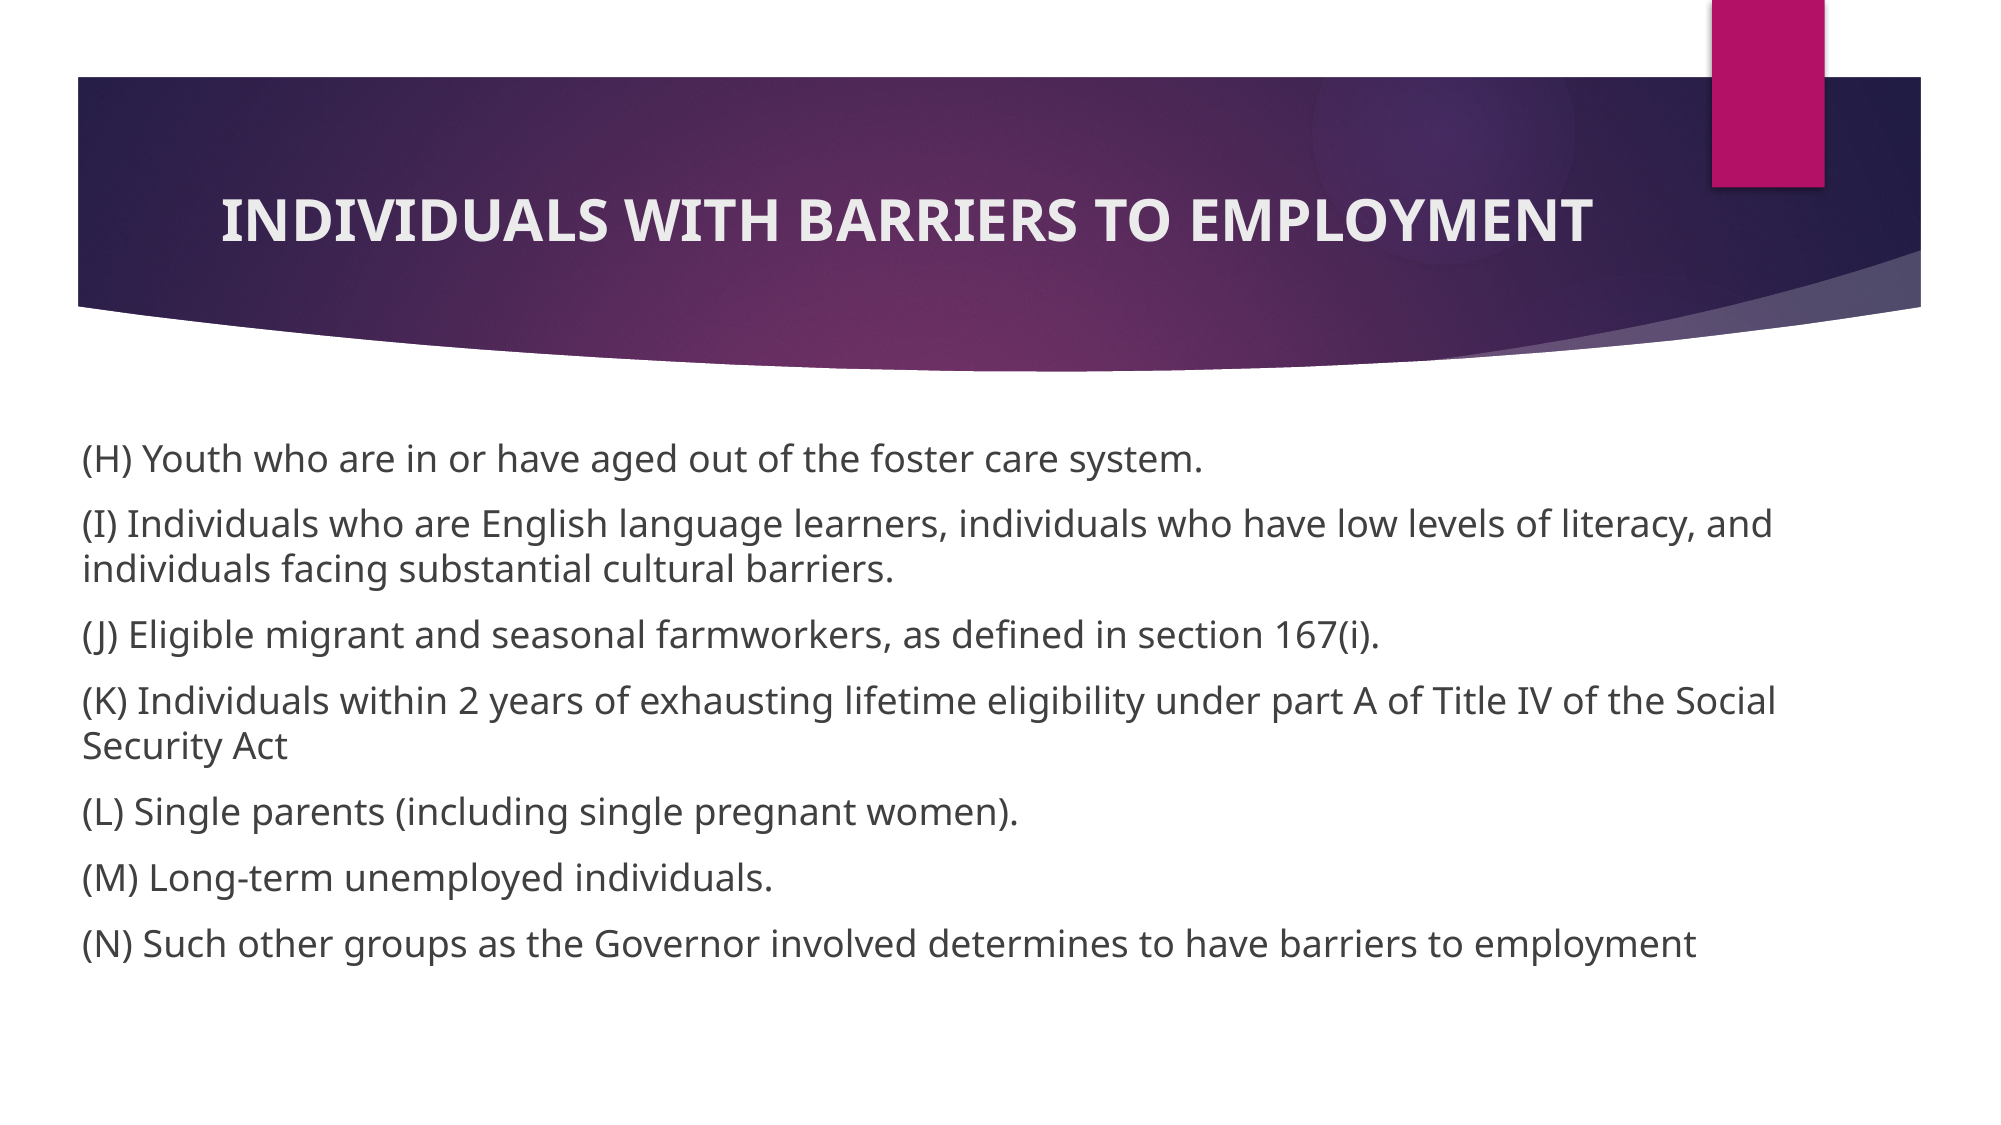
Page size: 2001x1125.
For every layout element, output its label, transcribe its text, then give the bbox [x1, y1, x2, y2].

title INDIVIDUALS WITH BARRIERS TO EMPLOYMENT [189, 159, 1627, 276]
list (H) Youth who are in or have aged out of the foster care system. (I) Individuals who are English language learners, individuals who have low levels of literacy, and individuals facing substantial cultural barriers. (J) Eligible migrant and seasonal farmworkers, as defined in section 167(i). (K) Individuals within 2 years of exhausting lifetime eligibility under part A of Title IV of the Social Security Act (L) Single parents (including single pregnant women). (M) Long-term unemployed individuals. (N) Such other groups as the Governor involved determines to have barriers to employment [67, 427, 1935, 988]
